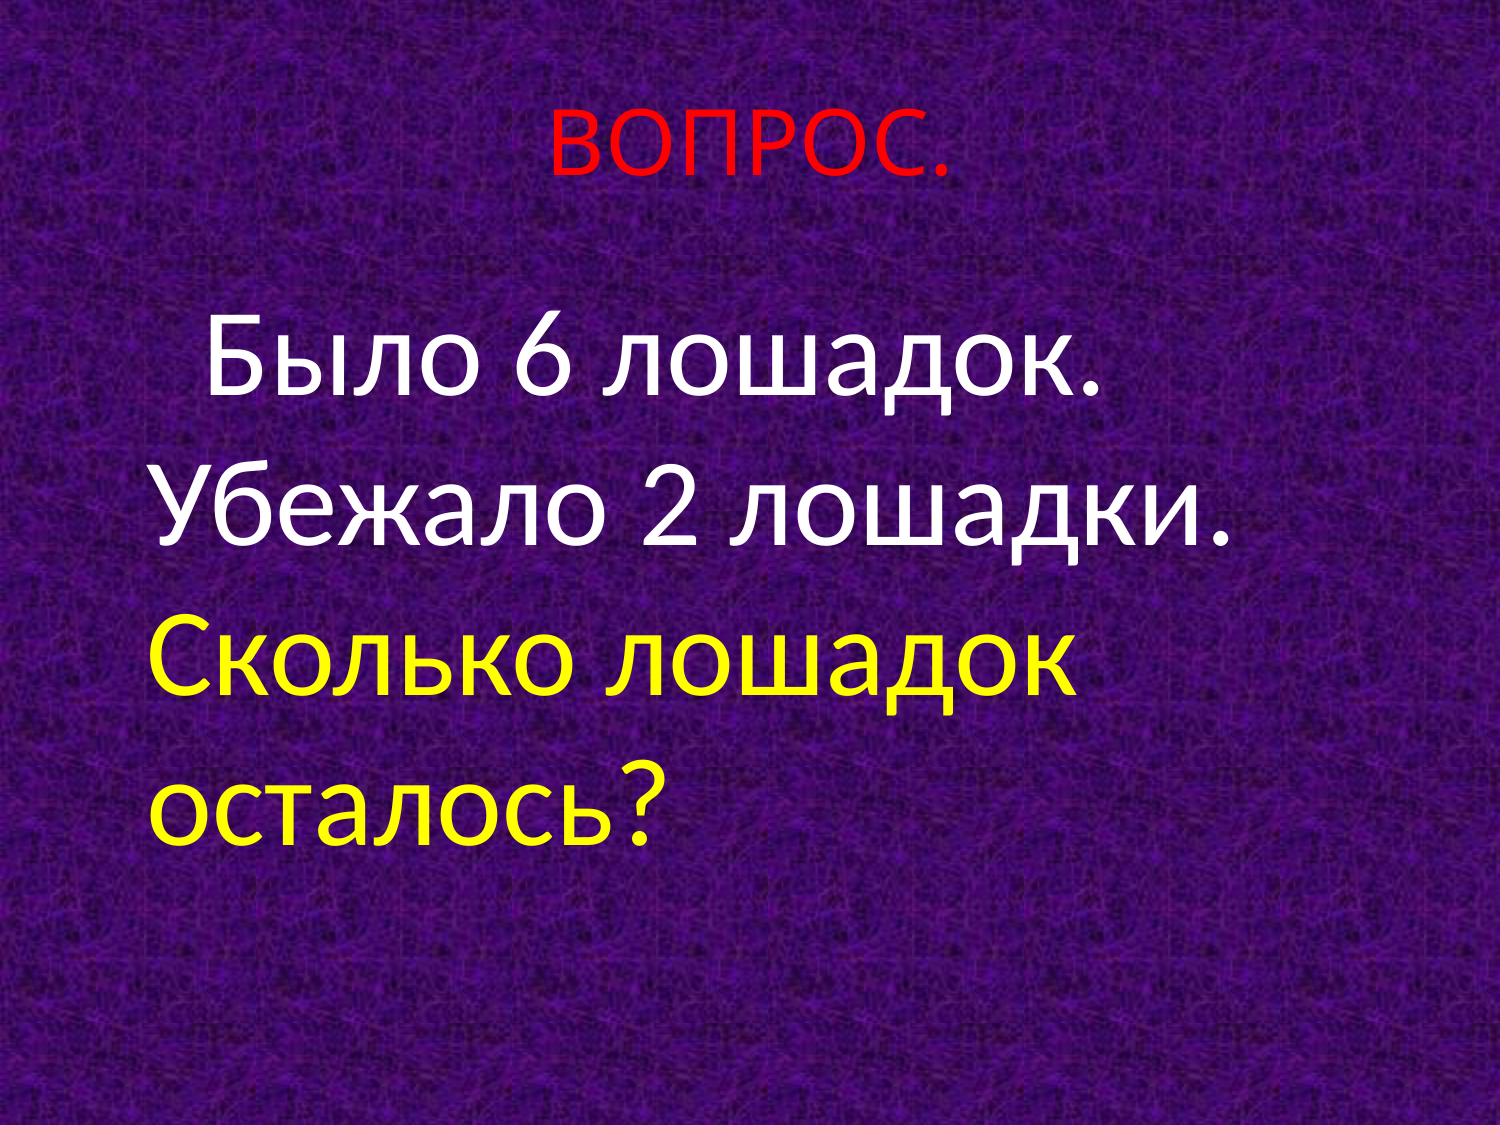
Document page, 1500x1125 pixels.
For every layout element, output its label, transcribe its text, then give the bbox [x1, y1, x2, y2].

title ВОПРОС. [75, 45, 1425, 233]
picture [0, 0, 1500, 1125]
list Было 6 лошадок. Убежало 2 лошадки. Сколько лошадок осталось? [75, 262, 1425, 1005]
